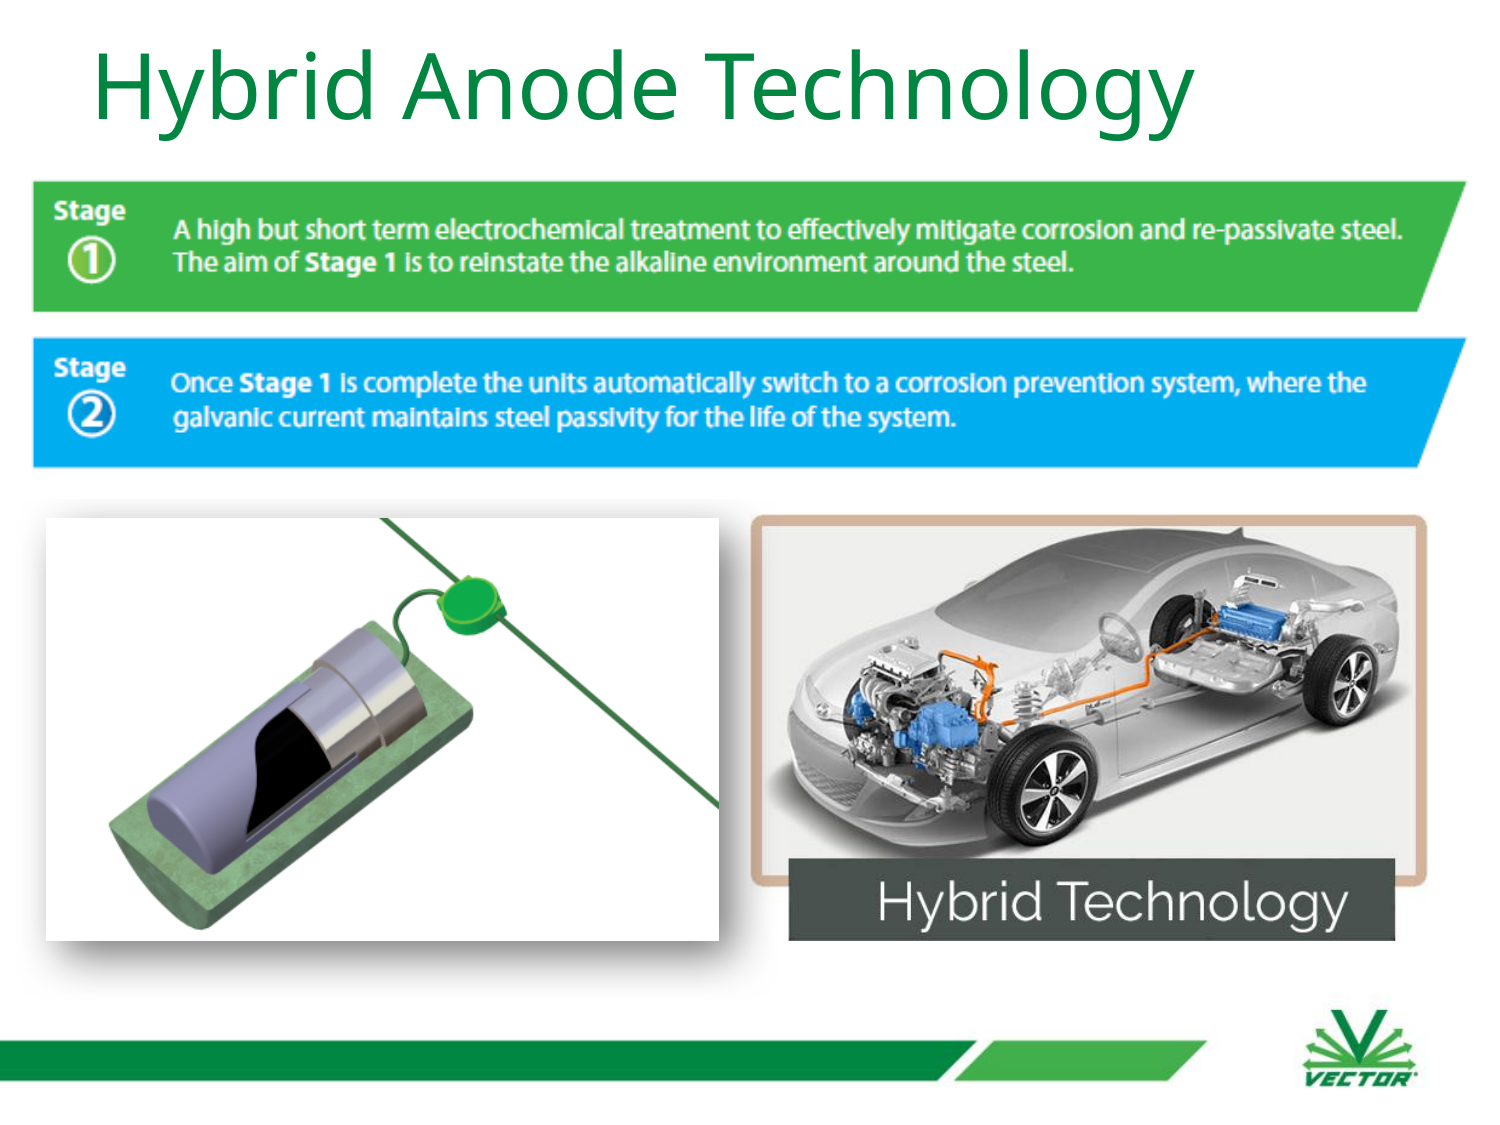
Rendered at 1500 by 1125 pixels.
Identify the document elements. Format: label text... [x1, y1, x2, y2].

picture [0, 0, 1500, 1125]
title Hybrid Anode Technology [74, 0, 1368, 163]
